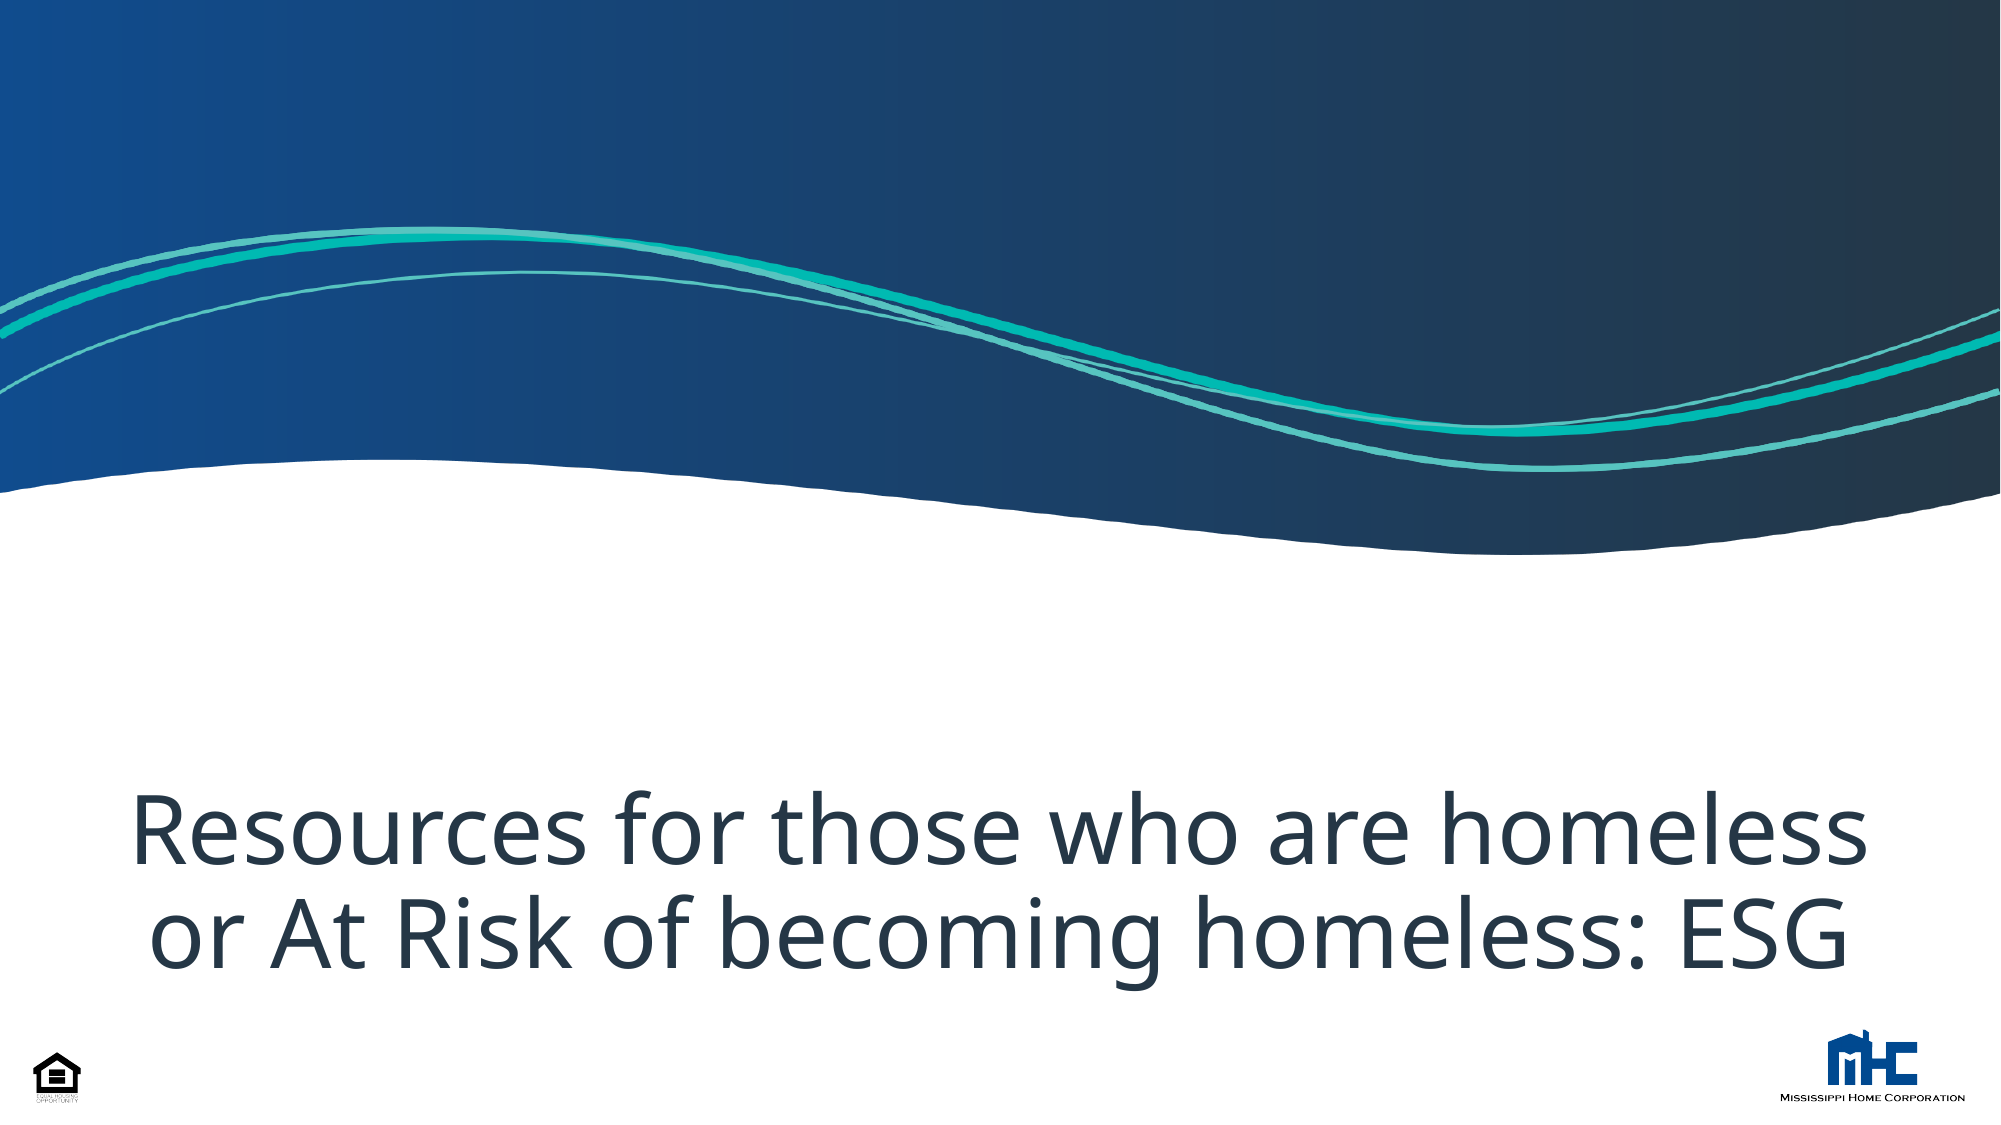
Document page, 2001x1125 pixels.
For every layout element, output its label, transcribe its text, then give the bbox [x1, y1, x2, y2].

picture [0, 0, 2001, 555]
picture [33, 1052, 81, 1103]
picture [1778, 1027, 1967, 1103]
title Resources for those who are homeless or At Risk of becoming homeless: ESG [107, 693, 1893, 997]
